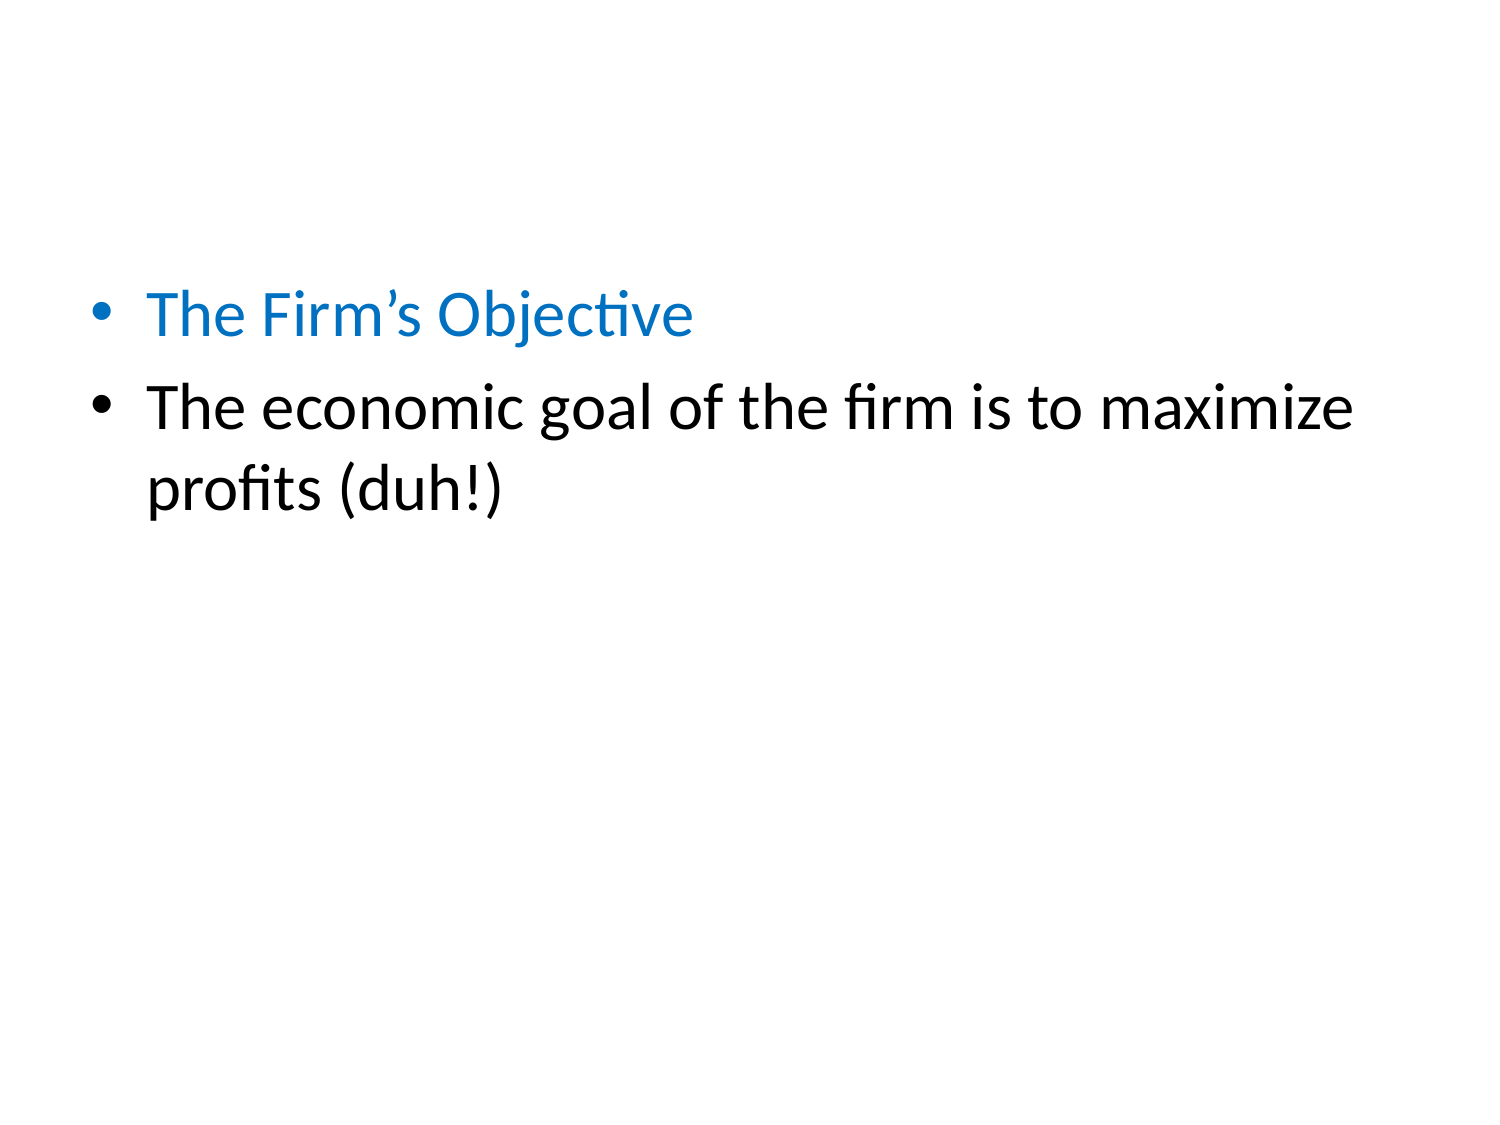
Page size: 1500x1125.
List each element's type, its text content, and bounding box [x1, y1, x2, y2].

list The Firm’s Objective The economic goal of the firm is to maximize profits (duh!) [75, 262, 1425, 1005]
